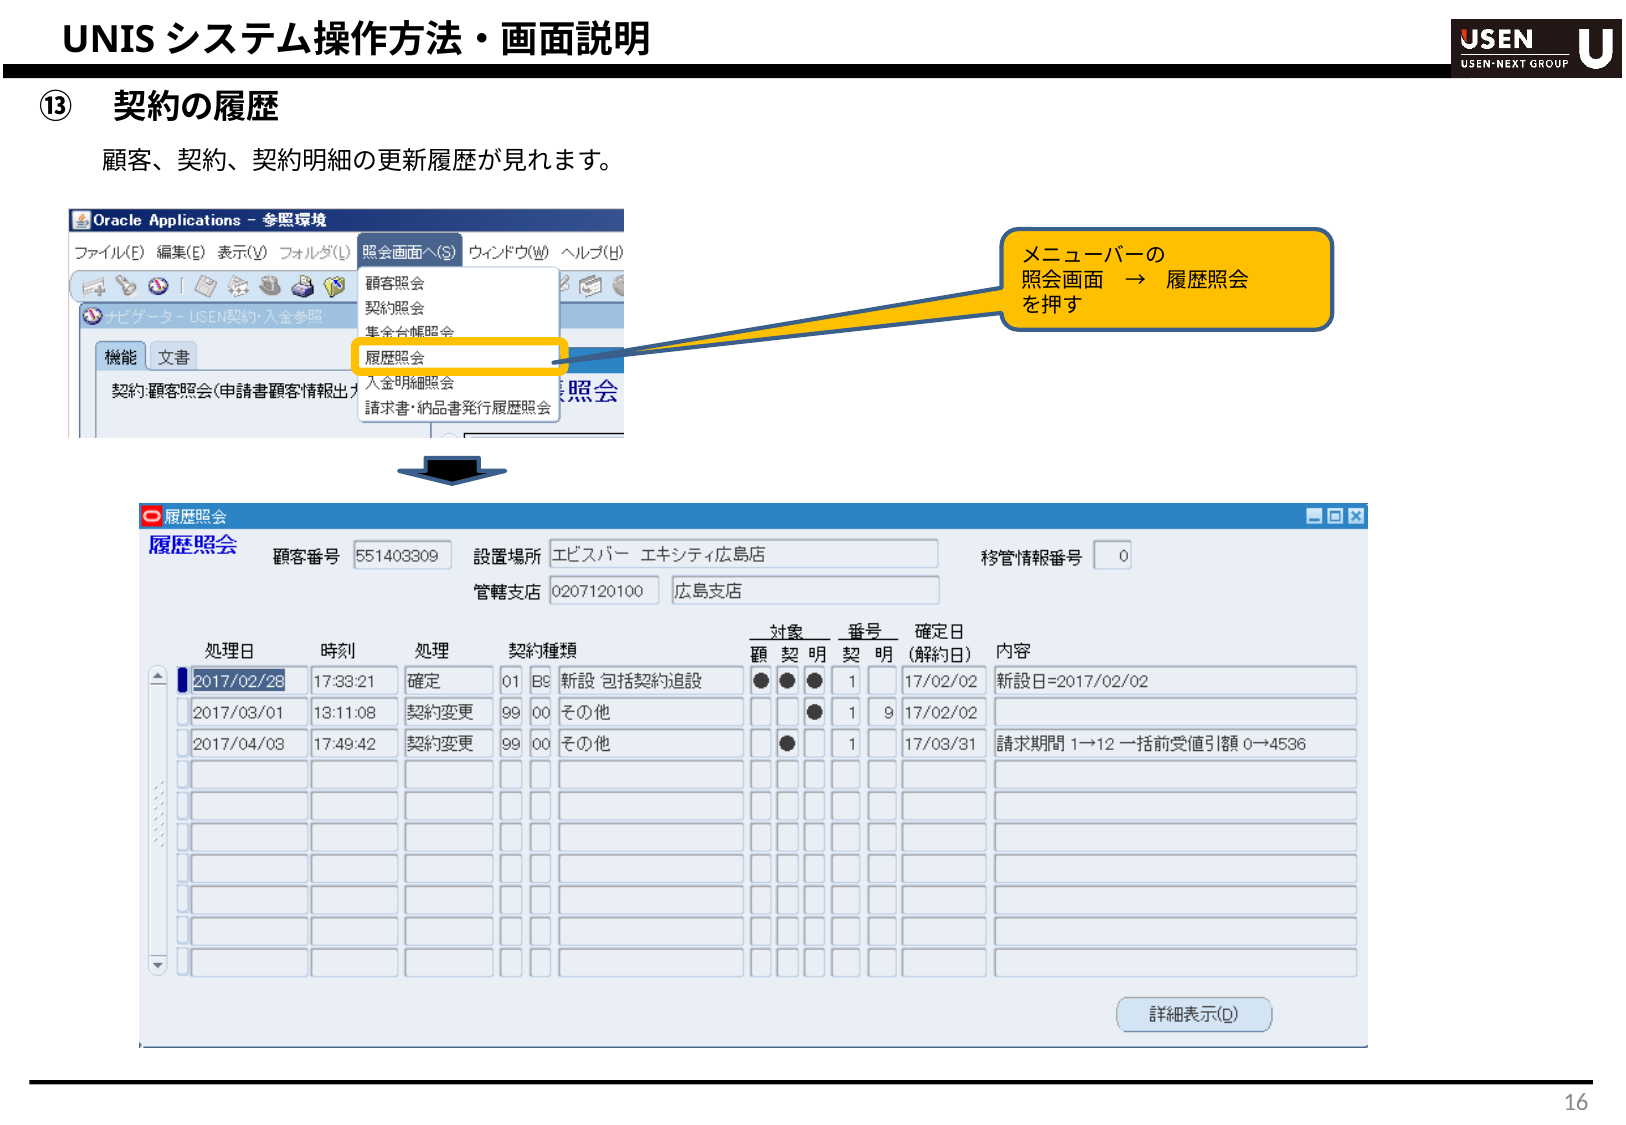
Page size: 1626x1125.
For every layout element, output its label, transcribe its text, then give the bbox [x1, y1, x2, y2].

text_box メニューバーの 照会画面 → 履歴照会 を押す [627, 226, 1335, 357]
picture [68, 207, 624, 438]
slide_number 16 [1224, 1082, 1604, 1119]
picture [1451, 19, 1622, 78]
text_box UNISシステム操作方法・画面説明 [0, 2, 1152, 74]
text_box ⑬ 契約の履歴 [24, 78, 1625, 133]
picture [138, 503, 1368, 1048]
text_box [396, 455, 508, 486]
text_box 顧客、契約、契約明細の更新履歴が見れます。 [87, 136, 1037, 182]
